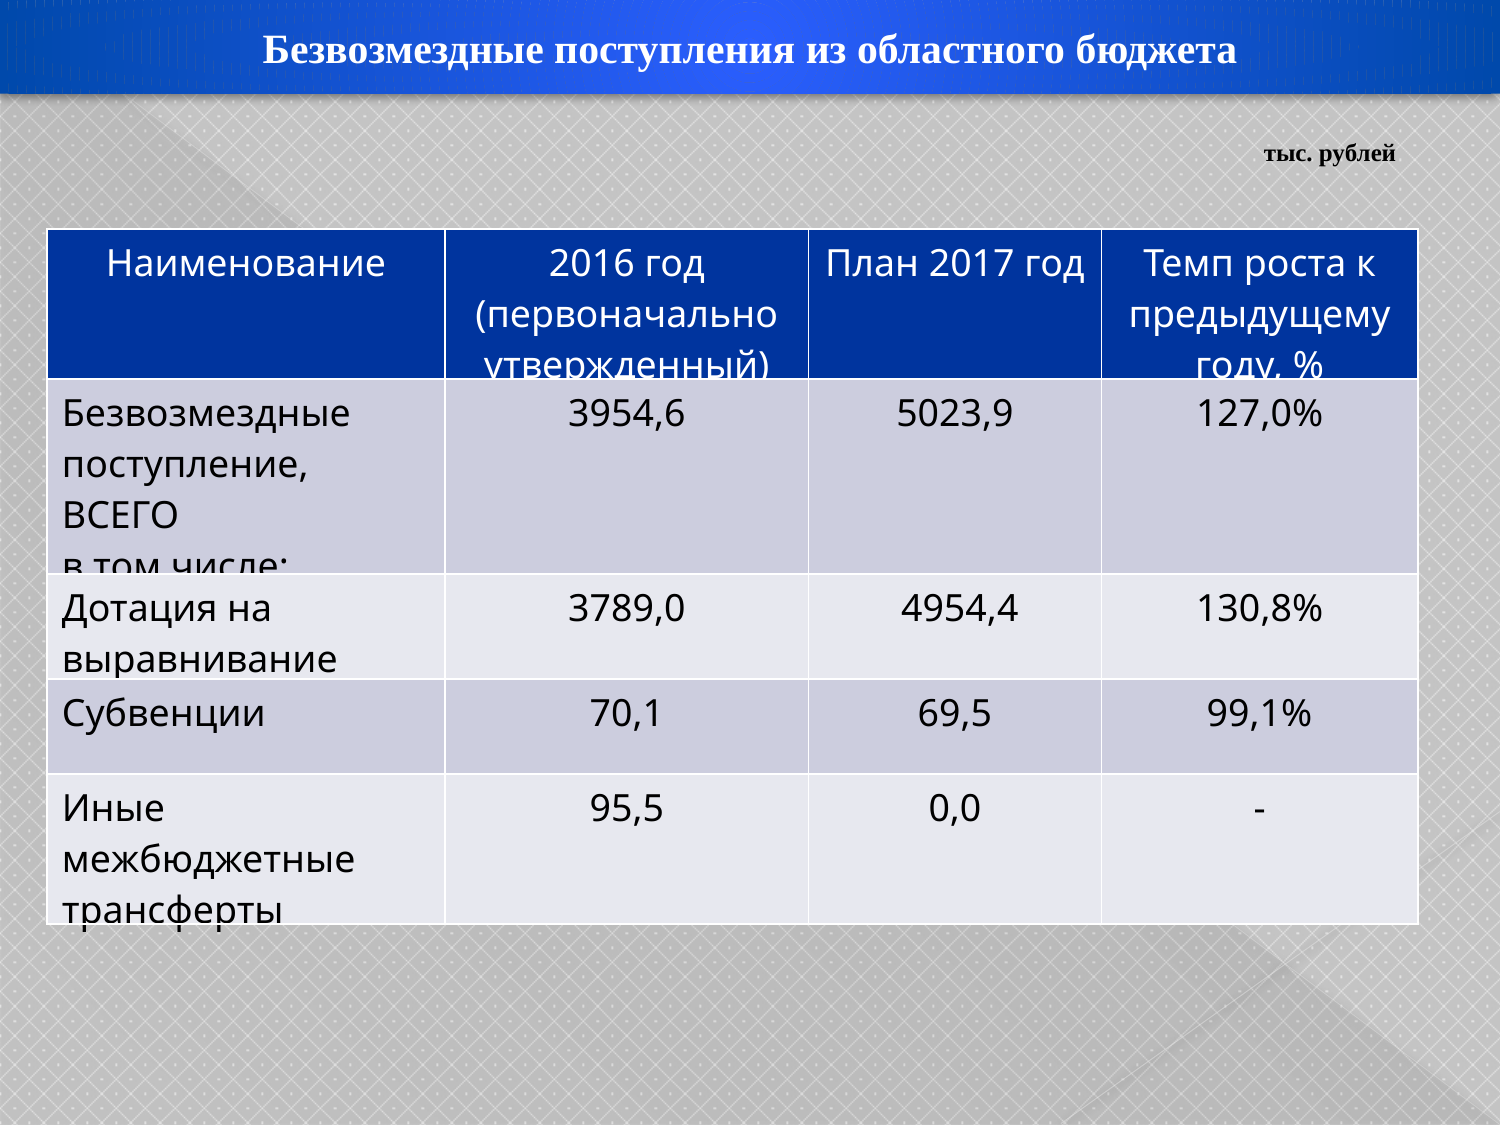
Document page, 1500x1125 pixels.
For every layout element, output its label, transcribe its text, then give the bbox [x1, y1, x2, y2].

table_header Наименование [48, 230, 444, 378]
table_cell 3789,0 [446, 575, 808, 678]
text_box тыс. рублей [1218, 128, 1442, 174]
table_cell Дотация на выравнивание [48, 575, 444, 678]
table_cell 127,0% [1102, 380, 1417, 573]
table_cell Субвенции [48, 680, 444, 773]
table_cell 70,1 [446, 680, 808, 773]
table_cell 69,5 [809, 680, 1101, 773]
table_cell 4954,4 [809, 575, 1101, 678]
table_cell 3954,6 [446, 380, 808, 573]
table_cell Иные межбюджетные трансферты [48, 775, 444, 923]
table_header План 2017 год [809, 230, 1101, 378]
table_cell 130,8% [1102, 575, 1417, 678]
table_cell 95,5 [446, 775, 808, 923]
table_cell Безвозмездные поступление, ВСЕГО в том числе: [48, 380, 444, 573]
table_header 2016 год (первоначально утвержденный) [446, 230, 808, 378]
table_cell 99,1% [1102, 680, 1417, 773]
table_header Темп роста к предыдущему году, % [1102, 230, 1417, 378]
text_box Безвозмездные поступления из областного бюджета [0, 0, 1500, 94]
table_cell 5023,9 [809, 380, 1101, 573]
table_cell - [1102, 775, 1417, 923]
table_cell 0,0 [809, 775, 1101, 923]
